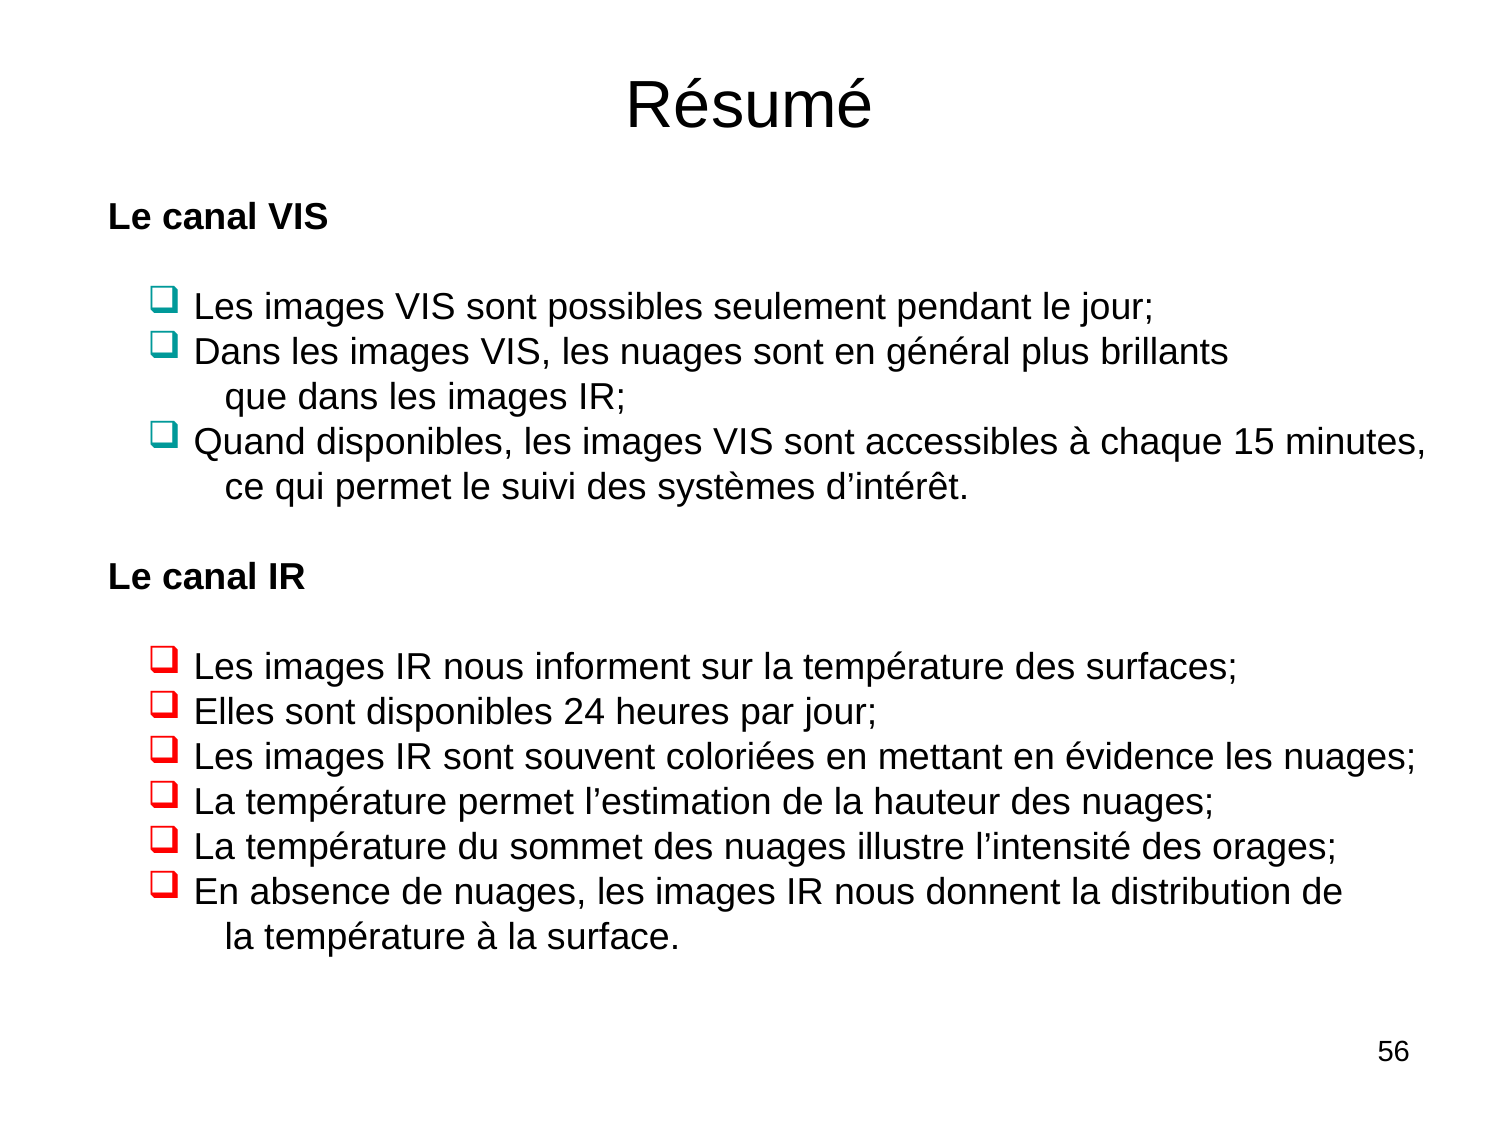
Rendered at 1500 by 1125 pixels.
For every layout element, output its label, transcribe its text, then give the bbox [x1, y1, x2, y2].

title Résumé [75, 7, 1425, 195]
text_box Le canal VIS Les images VIS sont possibles seulement pendant le jour; Dans les images VIS, les nuages sont en général plus brillants que dans les images IR; Quand disponibles, les images VIS sont accessibles à chaque 15 minutes, ce qui permet le suivi des systèmes d’intérêt. Le canal IR Les images IR nous informent sur la température des surfaces; Elles sont disponibles 24 heures par jour; Les images IR sont souvent coloriées en mettant en évidence les nuages; La température permet l’estimation de la hauteur des nuages; La température du sommet des nuages illustre l’intensité des orages; En absence de nuages, les images IR nous donnent la distribution de la température à la surface. [93, 184, 1453, 1055]
slide_number 56 [1074, 1024, 1425, 1103]
